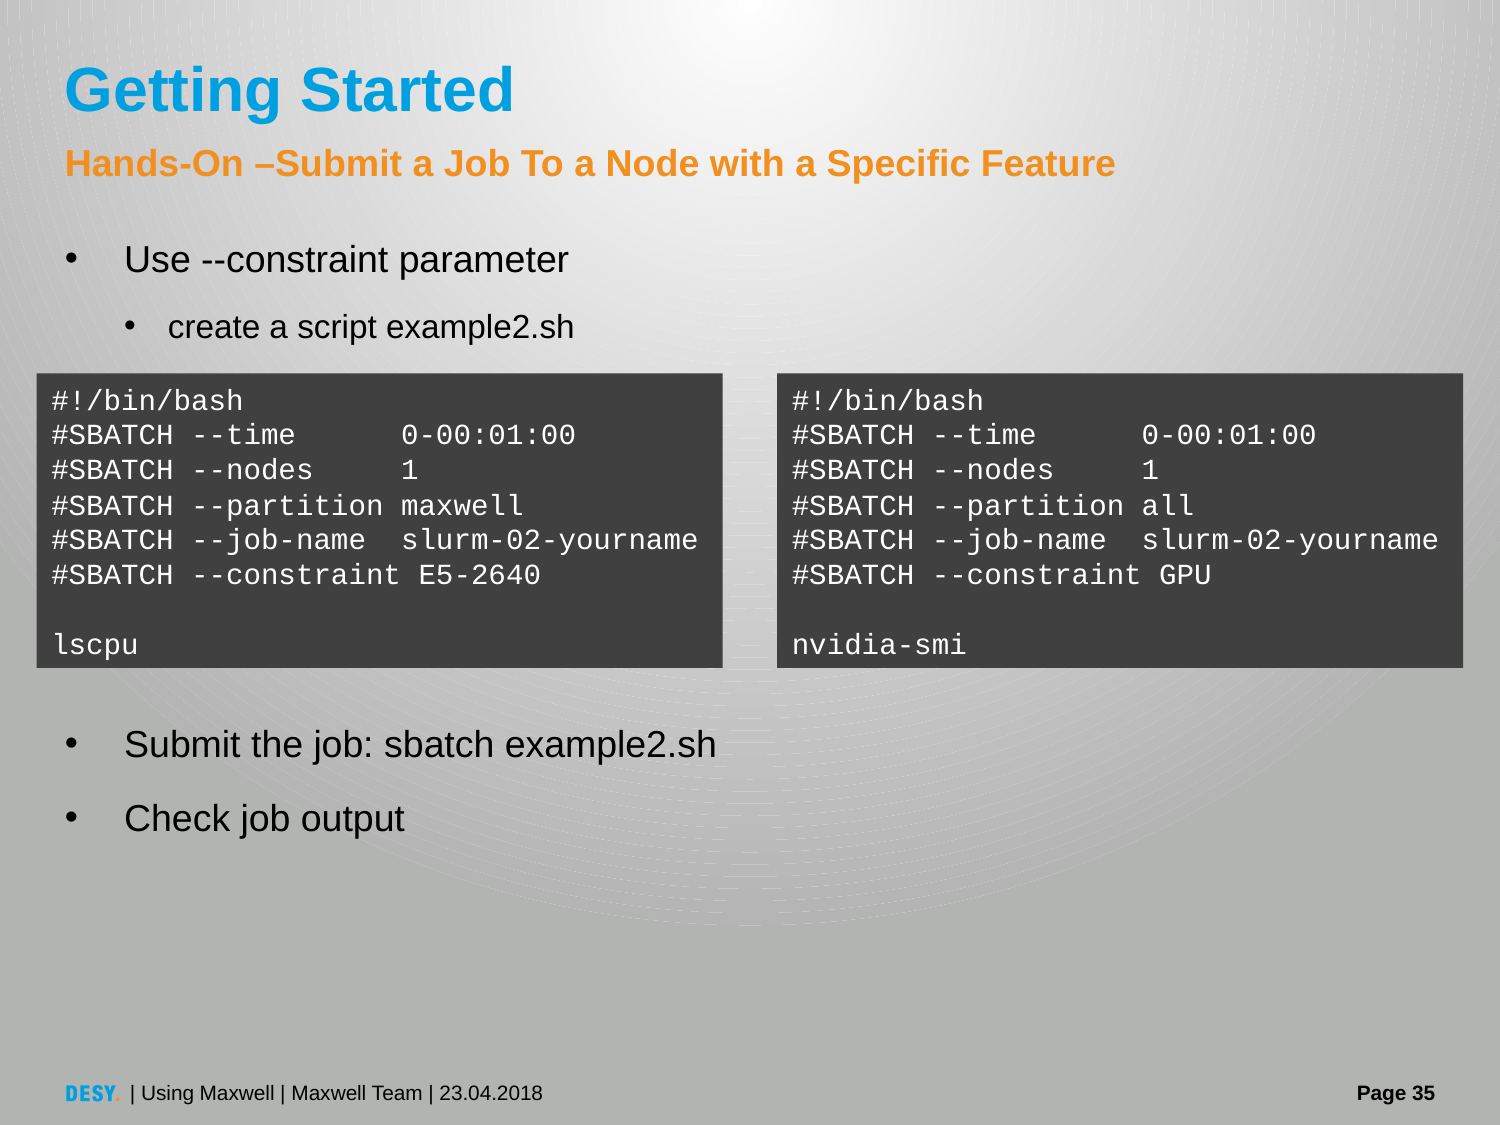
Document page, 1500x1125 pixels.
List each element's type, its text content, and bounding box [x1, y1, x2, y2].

list Use --constraint parameter create a script example2.sh Submit the job: sbatch example2.sh Check job output [64, 230, 1436, 1053]
footer | Using Maxwell | Maxwell Team | 23.04.2018 [129, 1079, 1323, 1111]
text_box #!/bin/bash #SBATCH --time 0-00:01:00 #SBATCH --nodes 1 #SBATCH --partition all #SBATCH --job-name slurm-02-yourname #SBATCH --constraint GPU nvidia-smi [777, 373, 1464, 668]
list Hands-On –Submit a Job To a Node with a Specific Feature [64, 134, 1437, 197]
text_box #!/bin/bash #SBATCH --time 0-00:01:00 #SBATCH --nodes 1 #SBATCH --partition maxwell #SBATCH --job-name slurm-02-yourname #SBATCH --constraint E5-2640 lscpu [36, 373, 723, 668]
title Getting Started [64, 57, 1436, 132]
